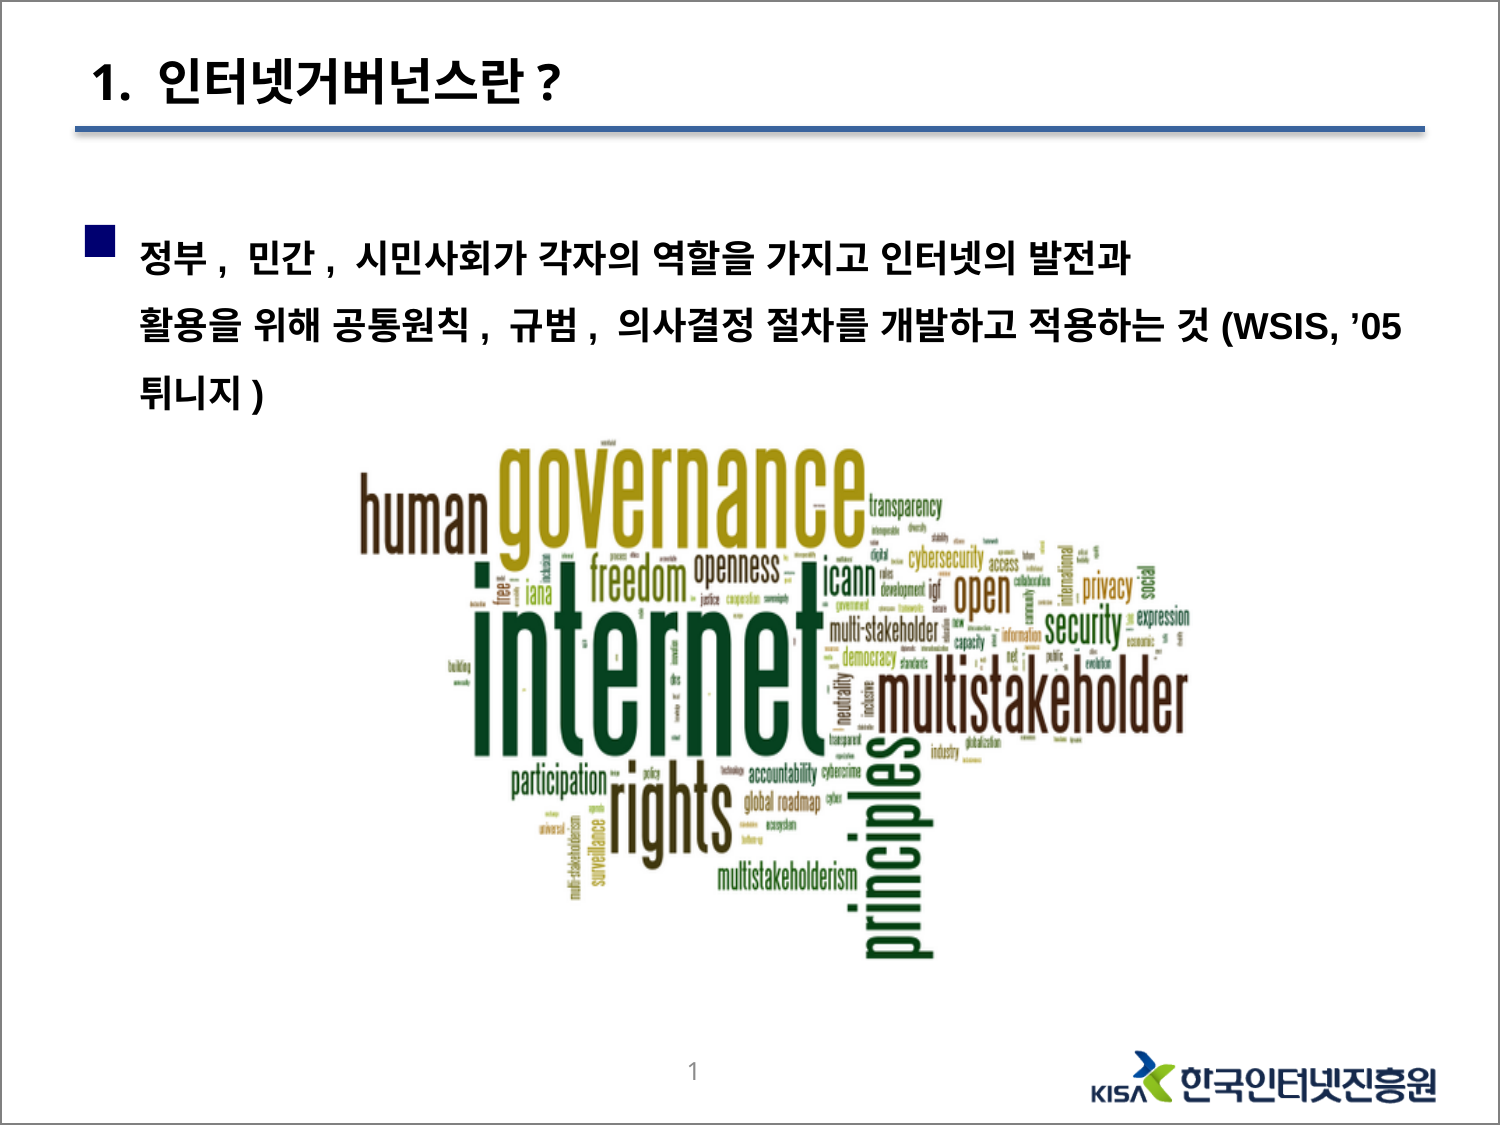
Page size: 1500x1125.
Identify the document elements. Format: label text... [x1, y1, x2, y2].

slide_number 1 [549, 1040, 839, 1101]
text_box 정부, 민간, 시민사회가 각자의 역할을 가지고 인터넷의 발전과 활용을 위해 공통원칙, 규범, 의사결정 절차를 개발하고 적용하는 것(WSIS, ’05 튀니지) [124, 204, 1425, 422]
text_box [83, 223, 117, 259]
picture [356, 436, 1194, 963]
picture [1081, 1042, 1457, 1119]
title 1. 인터넷거버넌스란? [75, 23, 1425, 138]
